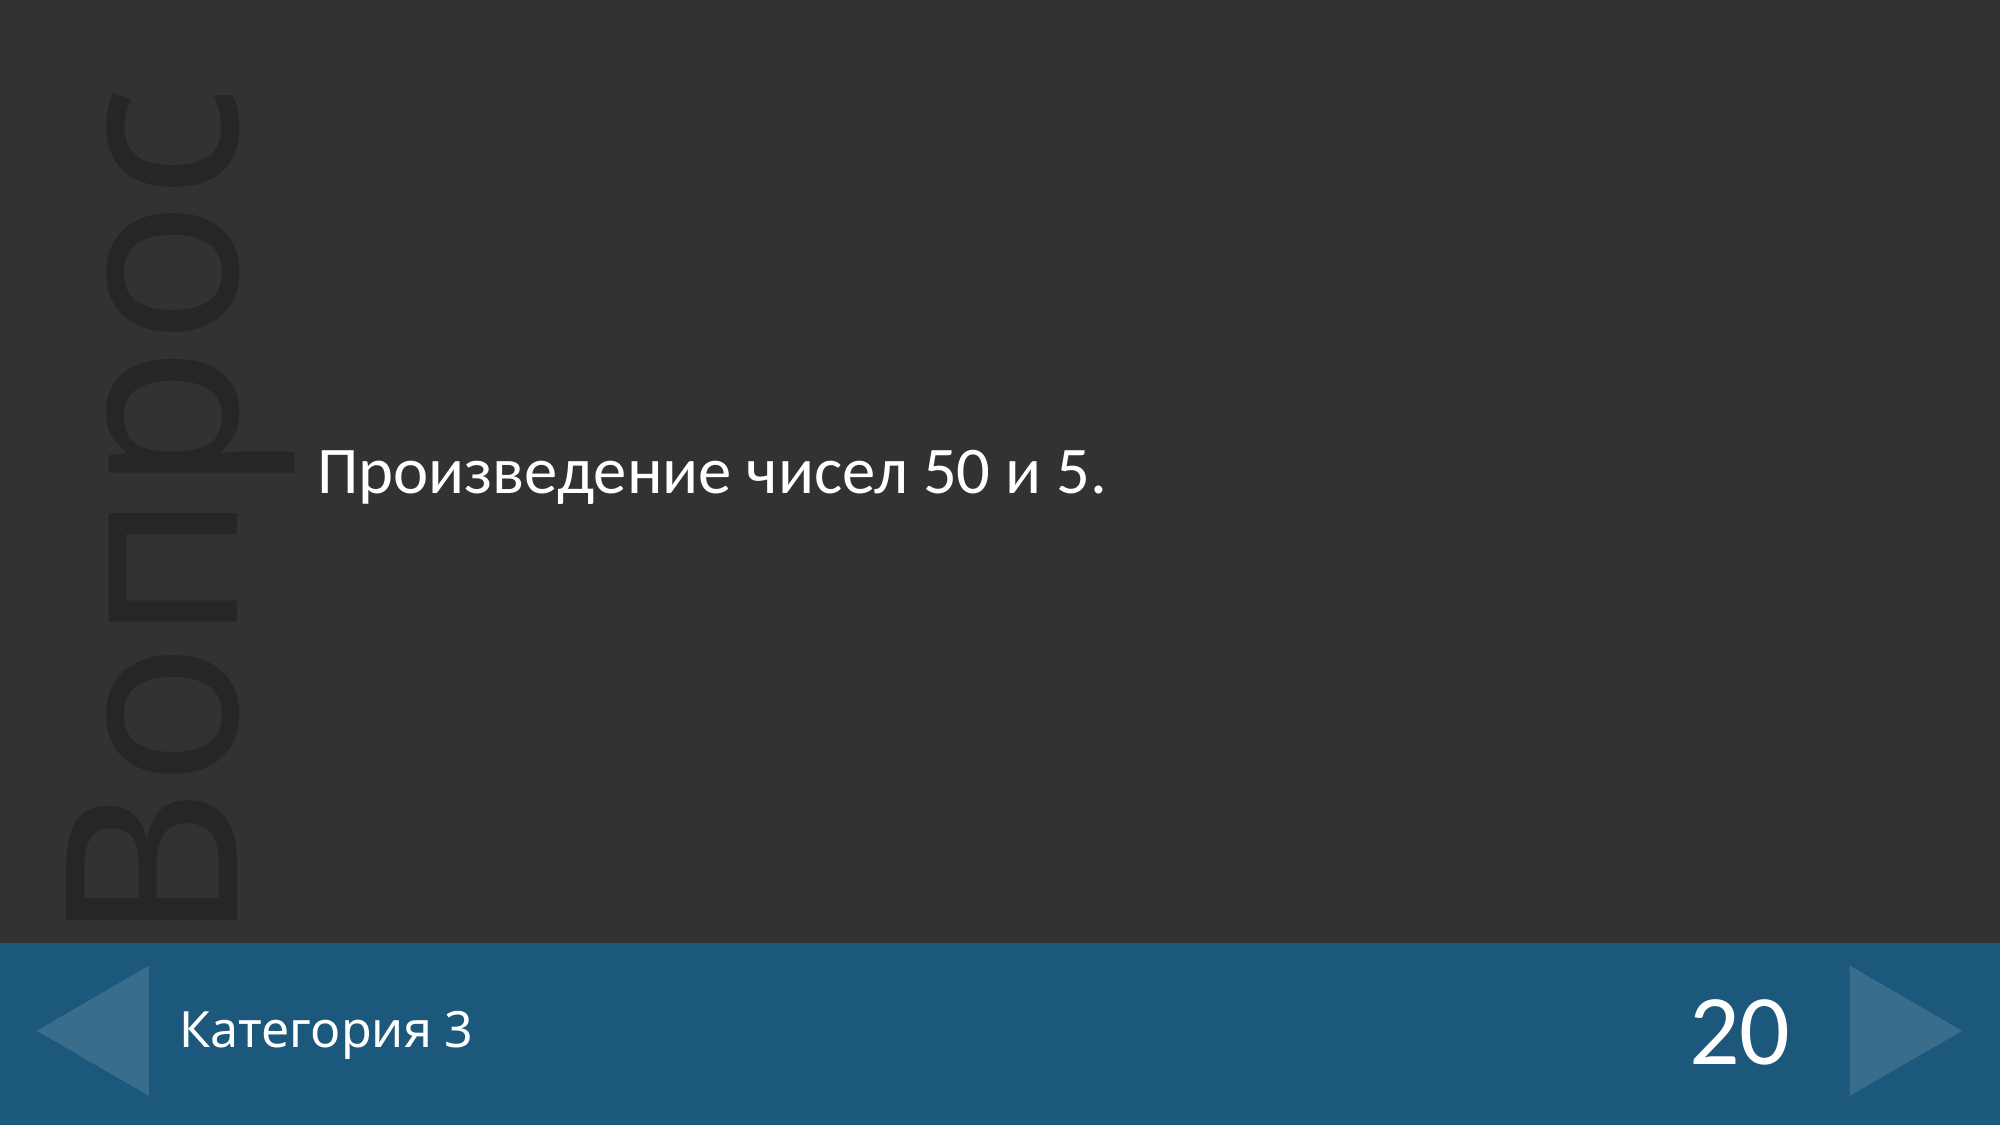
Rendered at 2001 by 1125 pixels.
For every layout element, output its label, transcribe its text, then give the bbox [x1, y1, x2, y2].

list Произведение чисел 50 и 5. [302, 307, 1760, 636]
title Категория 3 [164, 966, 1472, 1095]
list 20 [1494, 967, 1806, 1097]
